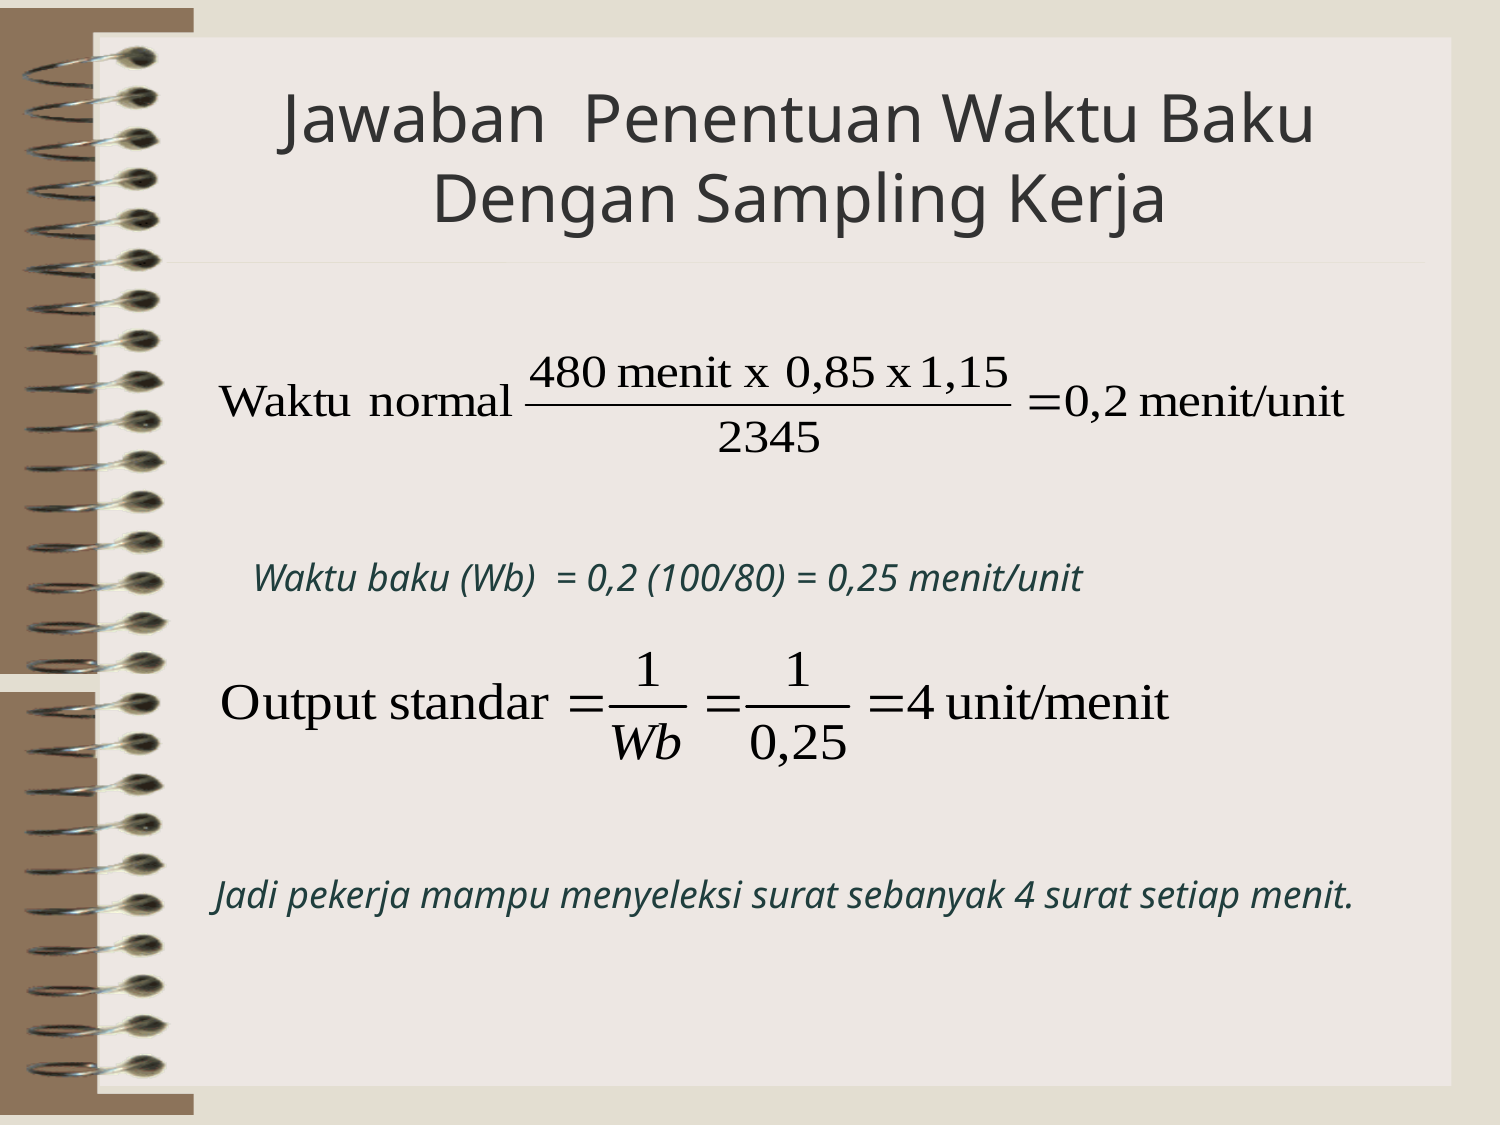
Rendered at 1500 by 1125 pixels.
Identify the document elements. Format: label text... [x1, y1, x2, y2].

picture [0, 692, 194, 1115]
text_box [209, 343, 1363, 463]
text_box Waktu baku (Wb) = 0,2 (100/80) = 0,25 menit/unit [237, 542, 1350, 608]
text_box Jadi pekerja mampu menyeleksi surat sebanyak 4 surat setiap menit. [200, 863, 1450, 924]
picture [0, 8, 194, 674]
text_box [212, 637, 1188, 780]
title Jawaban Penentuan Waktu Baku Dengan Sampling Kerja [174, 62, 1426, 251]
